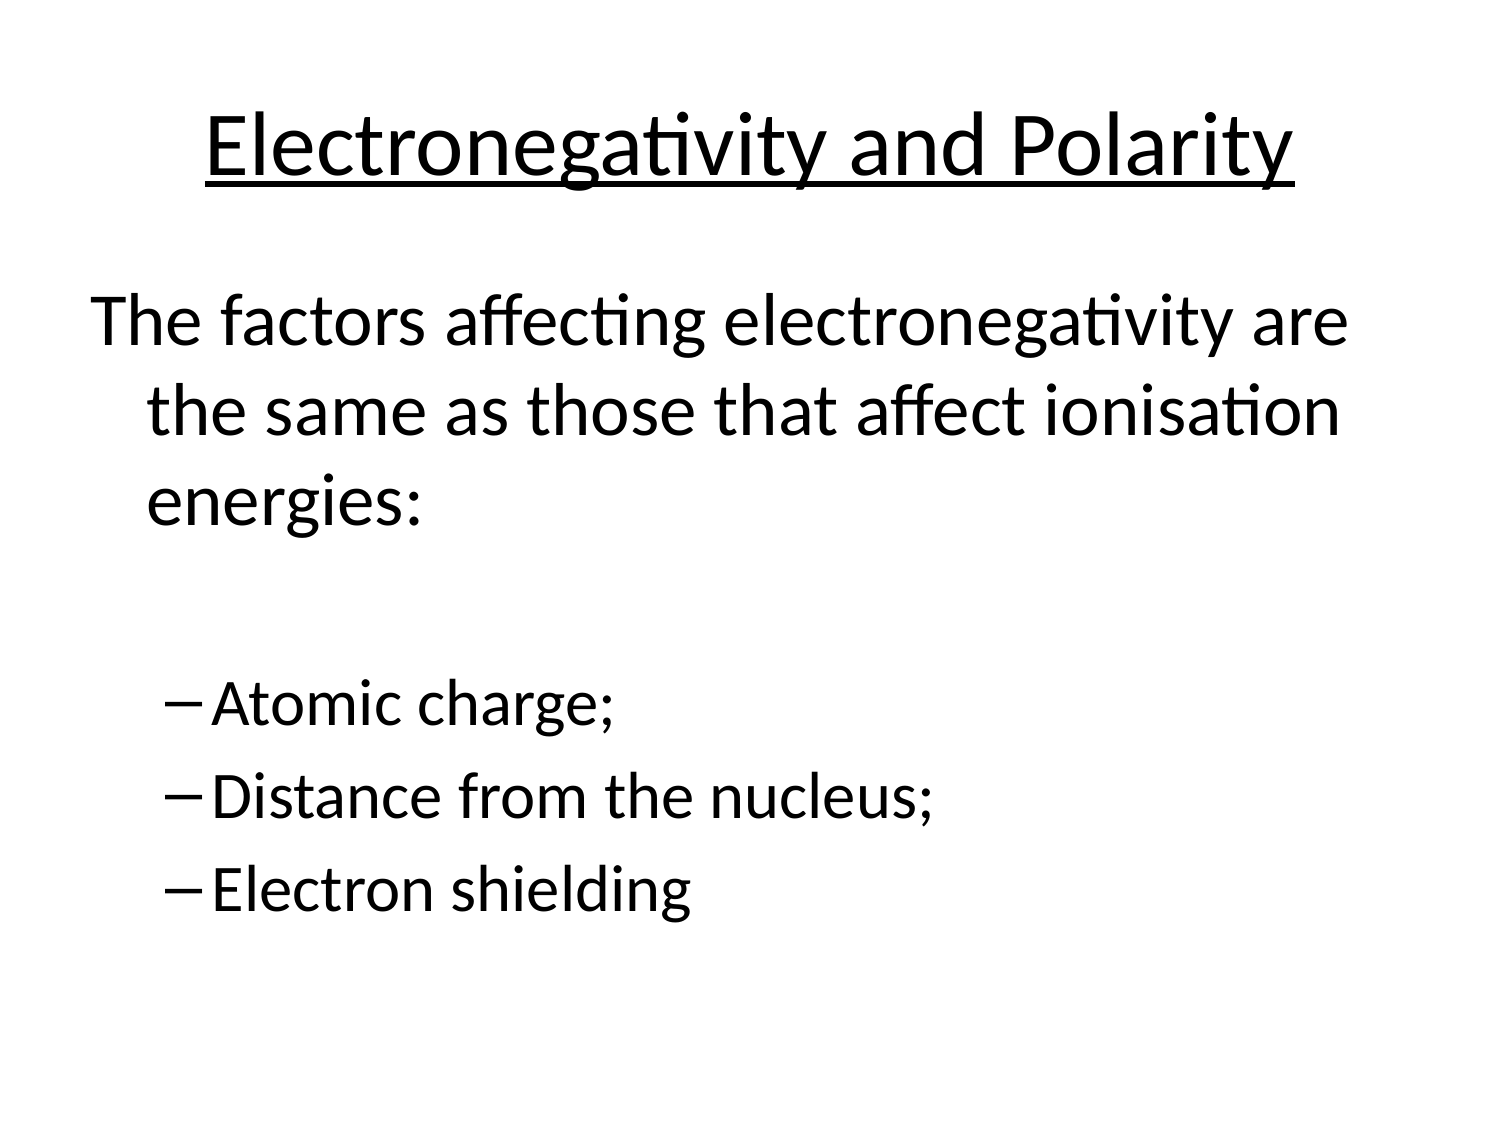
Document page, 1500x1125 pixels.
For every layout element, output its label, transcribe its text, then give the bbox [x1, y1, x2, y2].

title Electronegativity and Polarity [75, 45, 1425, 233]
list The factors affecting electronegativity are the same as those that affect ionisation energies: Atomic charge; Distance from the nucleus; Electron shielding [75, 262, 1425, 1005]
